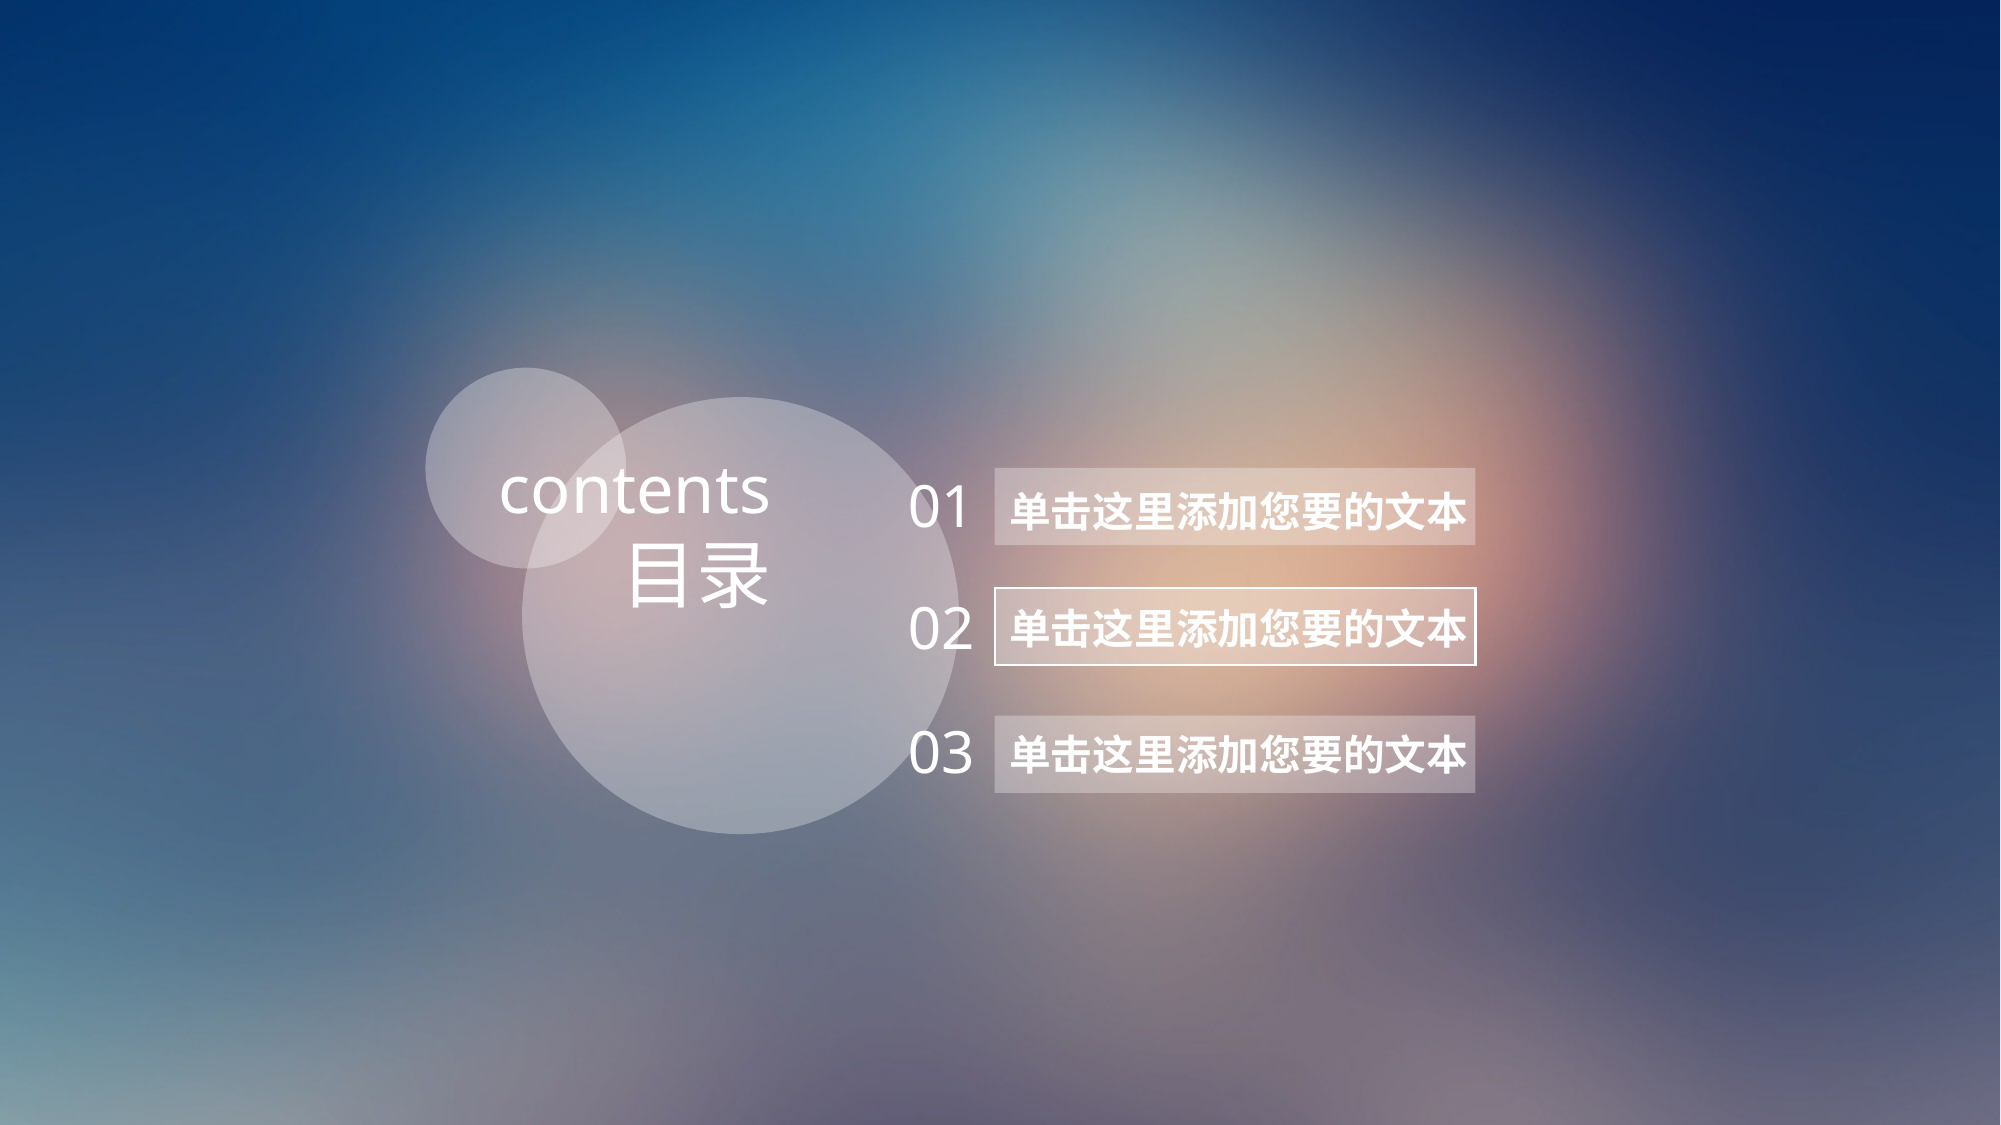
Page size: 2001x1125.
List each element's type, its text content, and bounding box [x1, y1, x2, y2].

text_box [995, 587, 1476, 595]
text_box 单击这里添加您要的文本 [995, 721, 1508, 787]
text_box [995, 715, 1476, 721]
text_box [995, 661, 1476, 666]
text_box [995, 467, 1476, 478]
text_box 单击这里添加您要的文本 [995, 595, 1508, 661]
text_box [995, 787, 1476, 793]
text_box [522, 397, 957, 835]
picture [0, 0, 2001, 1125]
text_box 03 [893, 708, 995, 793]
text_box 单击这里添加您要的文本 [994, 478, 1508, 544]
text_box 01 [893, 461, 995, 547]
text_box 02 [893, 583, 995, 669]
text_box contents 目录 [466, 439, 787, 625]
text_box [425, 367, 622, 549]
